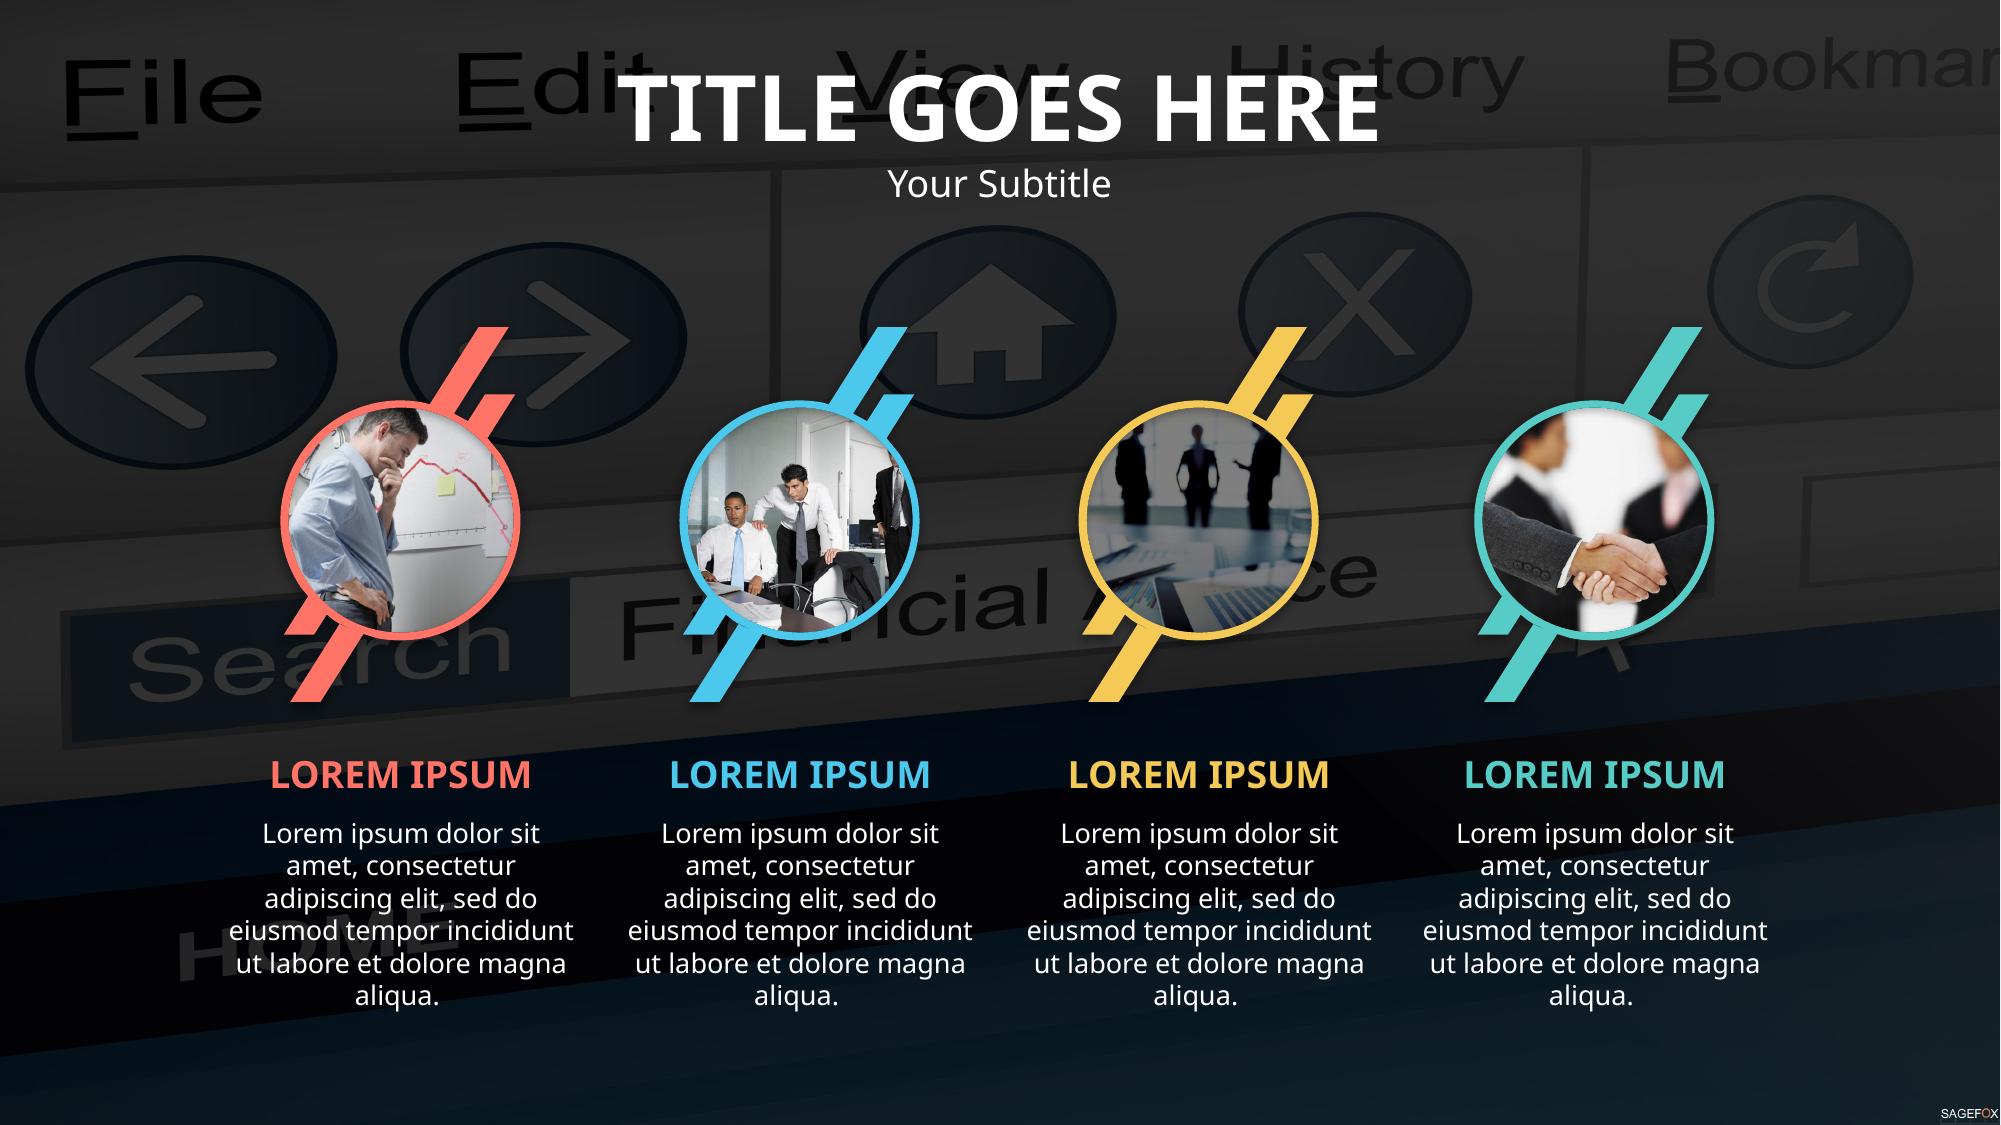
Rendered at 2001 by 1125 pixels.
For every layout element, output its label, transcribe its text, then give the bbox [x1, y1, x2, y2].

text_box LOREM IPSUM Lorem ipsum dolor sit amet, consectetur adipiscing elit, sed do eiusmod tempor incididunt ut labore et dolore magna aliqua. [217, 746, 585, 1017]
text_box TITLE GOES HERE Your Subtitle [548, 42, 1452, 212]
text_box [1487, 419, 1700, 631]
picture [0, 0, 2001, 1125]
text_box [694, 419, 907, 631]
text_box [279, 326, 522, 704]
text_box [678, 326, 921, 704]
text_box [1077, 326, 1320, 704]
text_box [1092, 419, 1304, 631]
text_box LOREM IPSUM Lorem ipsum dolor sit amet, consectetur adipiscing elit, sed do eiusmod tempor incididunt ut labore et dolore magna aliqua. [1015, 746, 1383, 1017]
text_box [293, 419, 506, 631]
text_box [1473, 326, 1716, 704]
text_box LOREM IPSUM Lorem ipsum dolor sit amet, consectetur adipiscing elit, sed do eiusmod tempor incididunt ut labore et dolore magna aliqua. [1411, 746, 1779, 1017]
text_box LOREM IPSUM Lorem ipsum dolor sit amet, consectetur adipiscing elit, sed do eiusmod tempor incididunt ut labore et dolore magna aliqua. [616, 746, 984, 1017]
